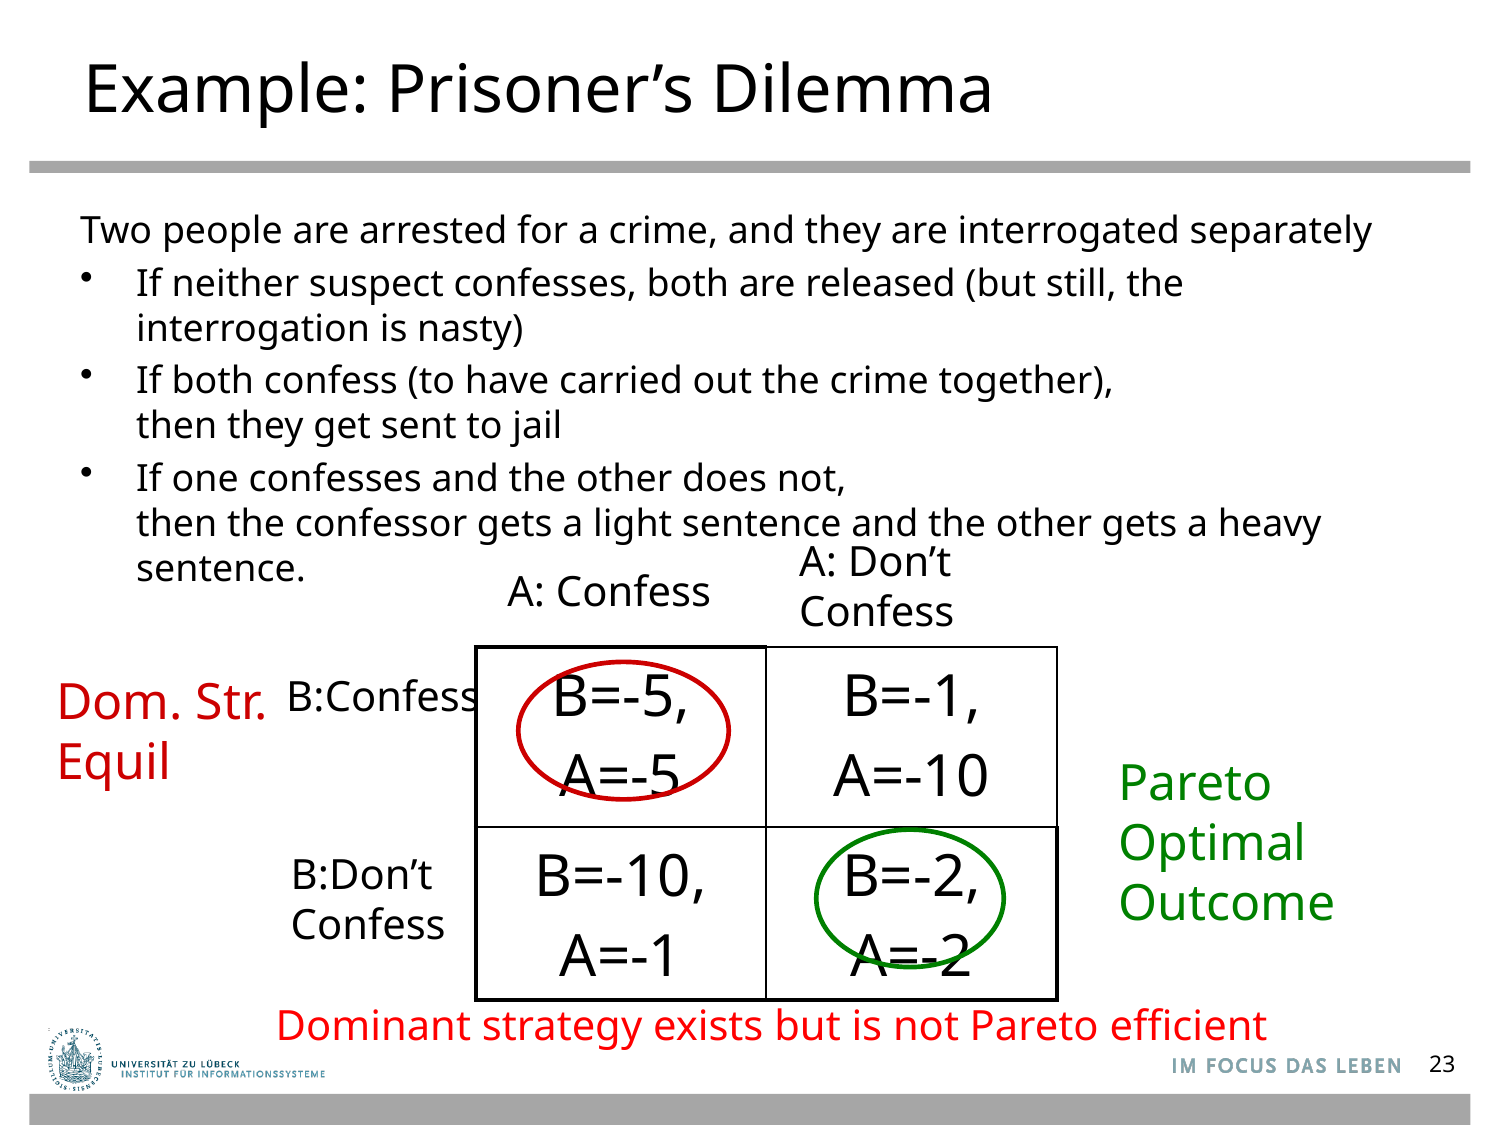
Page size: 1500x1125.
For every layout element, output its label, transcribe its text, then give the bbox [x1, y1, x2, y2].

table_header B=-1, A=-10 [767, 648, 1056, 826]
table_cell B=-10, A=-1 [478, 828, 765, 991]
text_box B:Don’t Confess [275, 840, 461, 956]
table_cell B=-2, A=-2 [767, 828, 1055, 991]
text_box Pareto Optimal Outcome [1103, 742, 1392, 938]
text_box A: Don’t Confess [784, 527, 970, 642]
slide_number 23 [1305, 1050, 1471, 1083]
text_box [816, 829, 1004, 968]
table_header B=-5, A=-5 [478, 649, 765, 826]
title Example: Prisoner’s Dilemma [68, 38, 1343, 198]
text_box A: Confess [492, 557, 726, 622]
list Two people are arrested for a crime, and they are interrogated separately If neither suspect confesses, both are released (but still, the interrogation is nasty) If both confess (to have carried out the crime together), then they get sent to jail If one confesses and the other does not, then the confessor gets a light sentence and the other gets a heavy sentence. [64, 198, 1428, 528]
picture [1173, 1058, 1305, 1073]
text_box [40, 661, 729, 800]
text_box Dominant strategy exists but is not Pareto efficient [260, 991, 1294, 1056]
